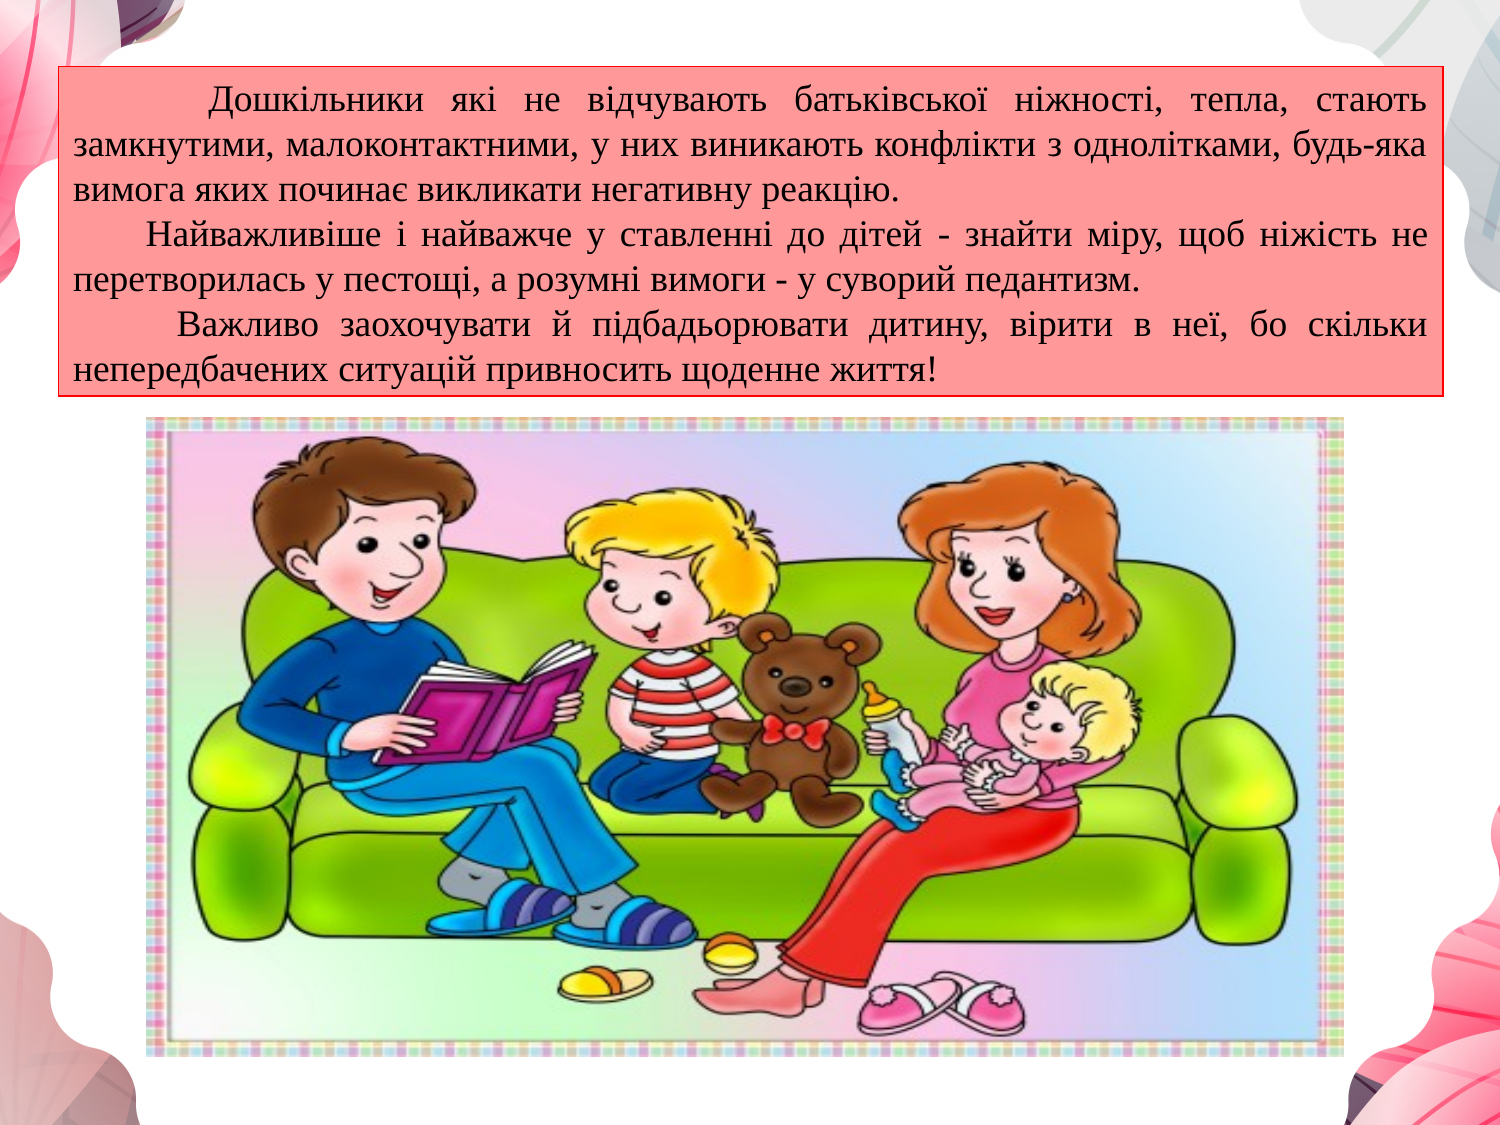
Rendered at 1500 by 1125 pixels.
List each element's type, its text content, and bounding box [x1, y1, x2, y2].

picture [0, 0, 1500, 1125]
text_box Дошкільники які не відчувають батьківської ніжності, тепла, стають замкнутими, малоконтактними, у них виникають конфлікти з однолітками, будь-яка вимога яких починає викликати негативну реакцію. Найважливіше і найважче у ставленні до дітей - знайти міру, щоб ніжість не перетворилась у пестощі, а розумні вимоги - у суворий педантизм. Важливо заохочувати й підбадьорювати дитину, вірити в неї, бо скільки непередбачених ситуацій привносить щоденне життя! [58, 66, 1444, 397]
